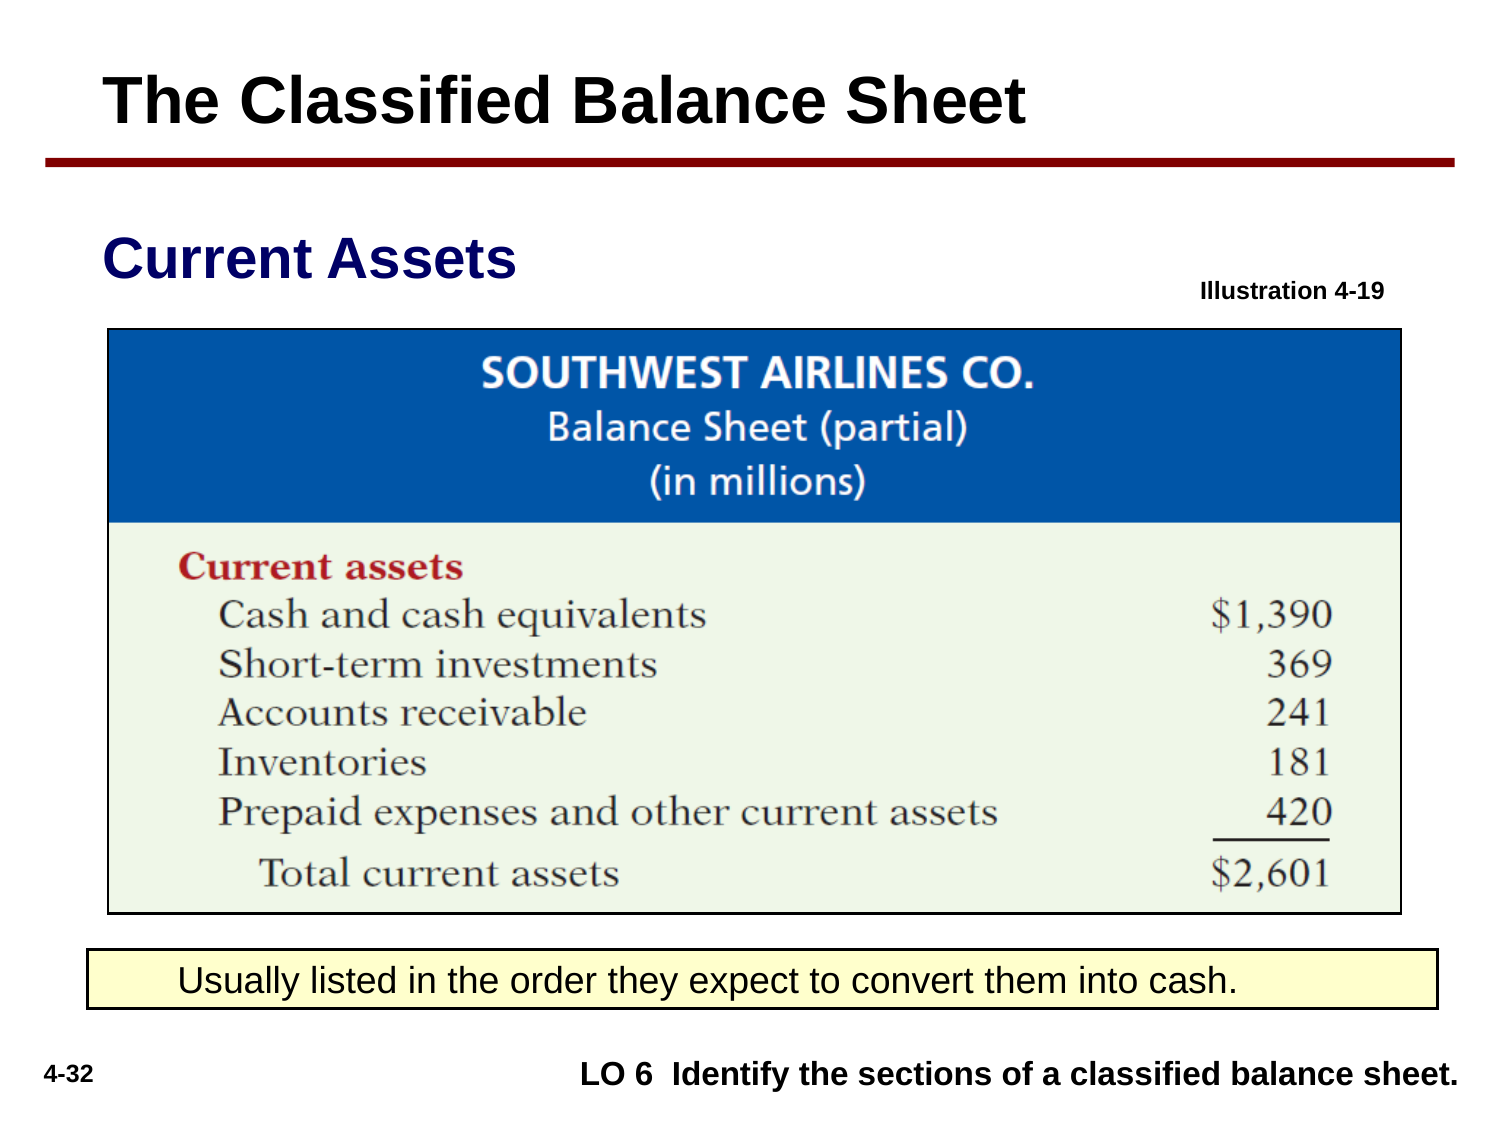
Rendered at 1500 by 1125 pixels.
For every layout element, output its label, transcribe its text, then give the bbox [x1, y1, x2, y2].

text_box Illustration 4-19 [1137, 267, 1400, 313]
text_box Usually listed in the order they expect to convert them into cash. [87, 949, 1438, 1009]
text_box Current Assets [87, 212, 1125, 298]
text_box LO 6 Identify the sections of a classified balance sheet. [174, 1044, 1475, 1100]
picture [108, 329, 1401, 913]
text_box The Classified Balance Sheet [87, 50, 1338, 142]
